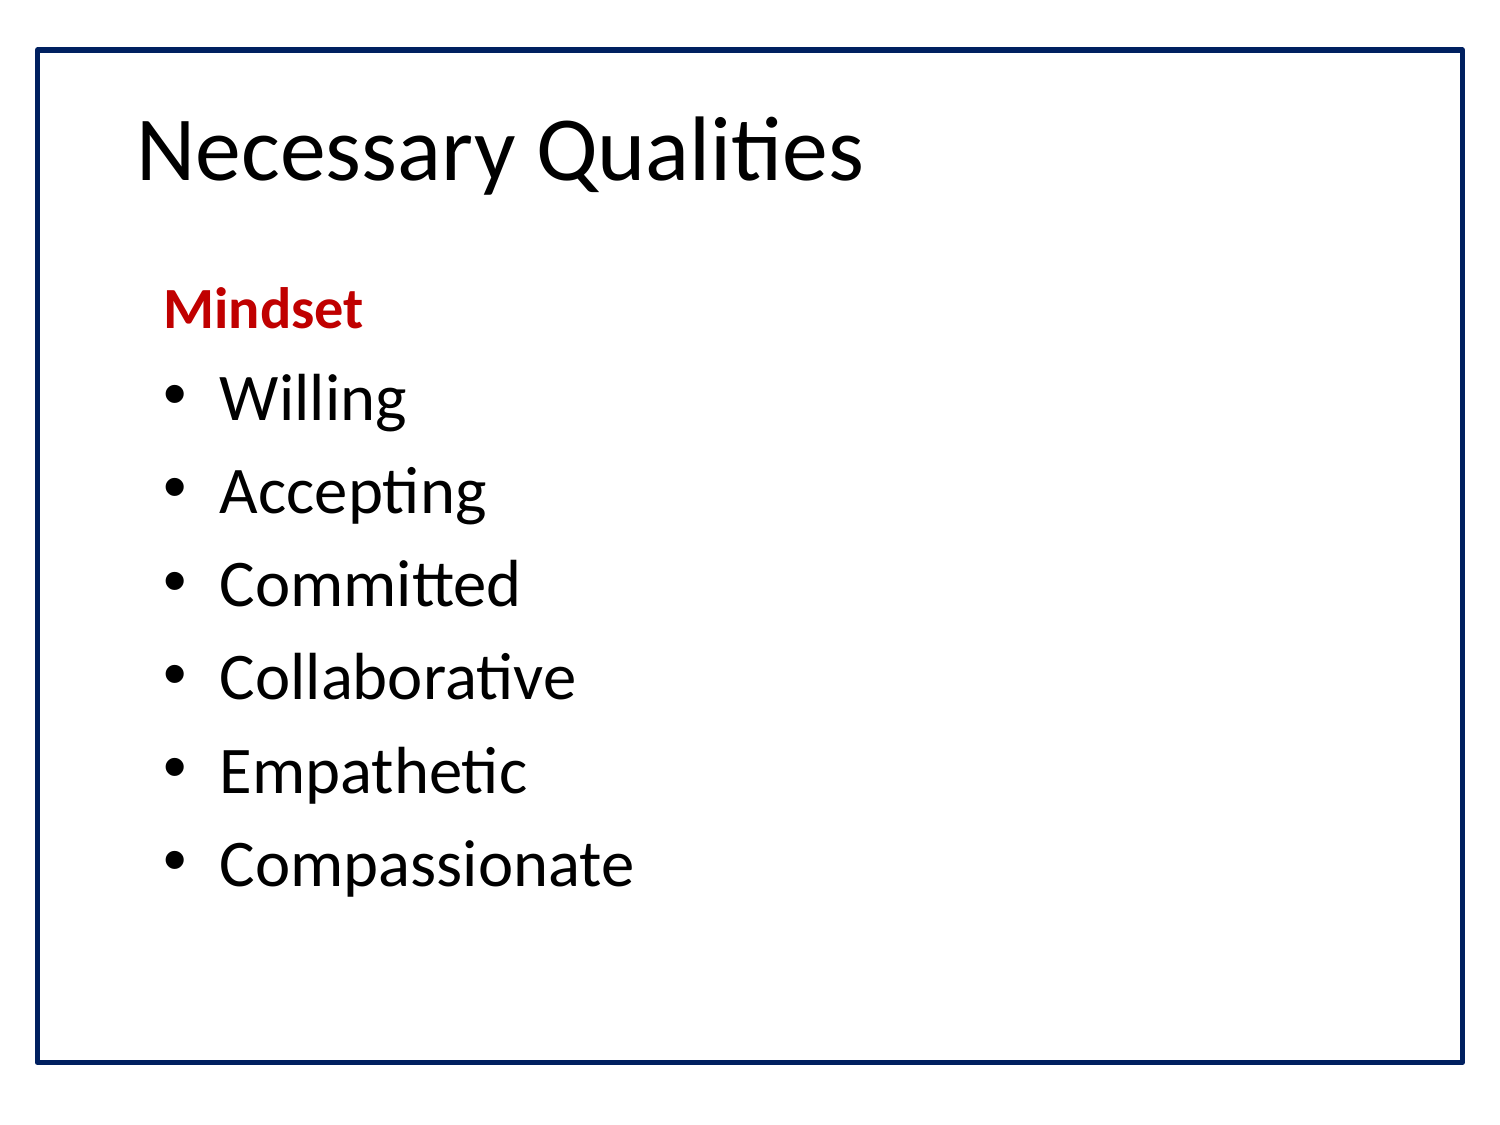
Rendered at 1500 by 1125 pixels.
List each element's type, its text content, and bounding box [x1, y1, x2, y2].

title Necessary Qualities [121, 50, 1472, 238]
text_box Mindset Willing Accepting Committed Collaborative Empathetic Compassionate [148, 262, 737, 938]
